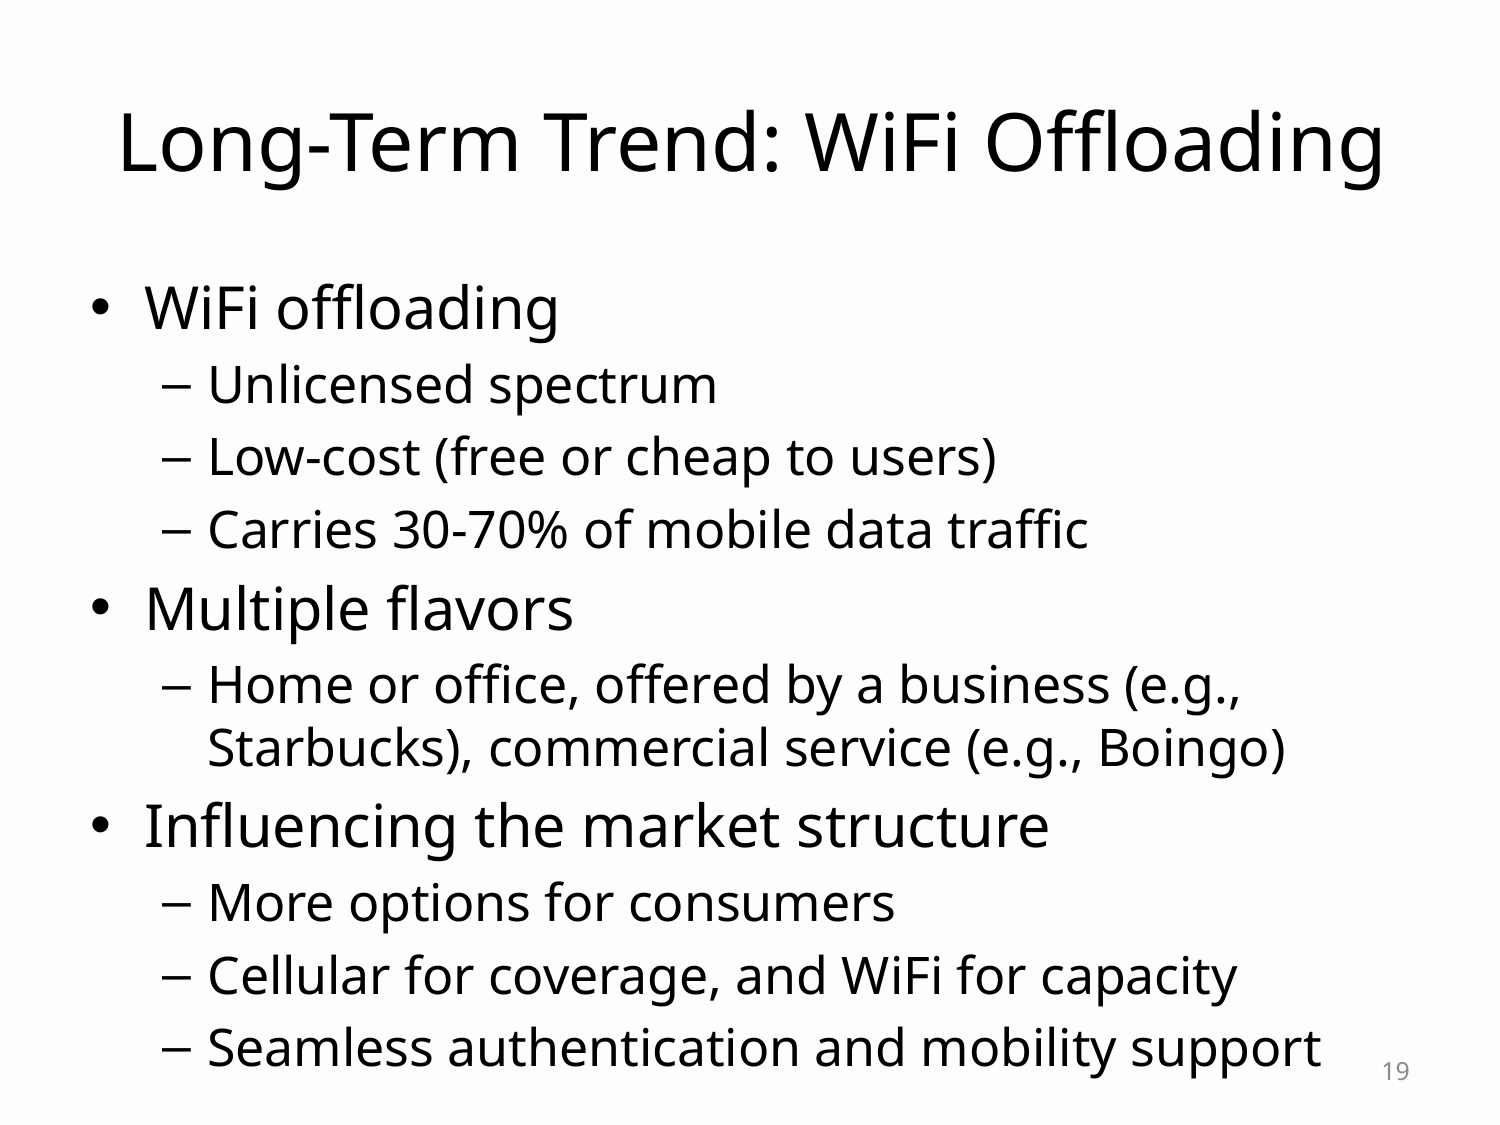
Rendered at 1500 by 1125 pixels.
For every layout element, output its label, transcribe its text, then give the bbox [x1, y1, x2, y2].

title Long-Term Trend: WiFi Offloading [32, 45, 1473, 233]
list WiFi offloading Unlicensed spectrum Low-cost (free or cheap to users) Carries 30-70% of mobile data traffic Multiple flavors Home or office, offered by a business (e.g., Starbucks), commercial service (e.g., Boingo) Influencing the market structure More options for consumers Cellular for coverage, and WiFi for capacity Seamless authentication and mobility support [75, 262, 1425, 1103]
slide_number 19 [1074, 1042, 1425, 1103]
